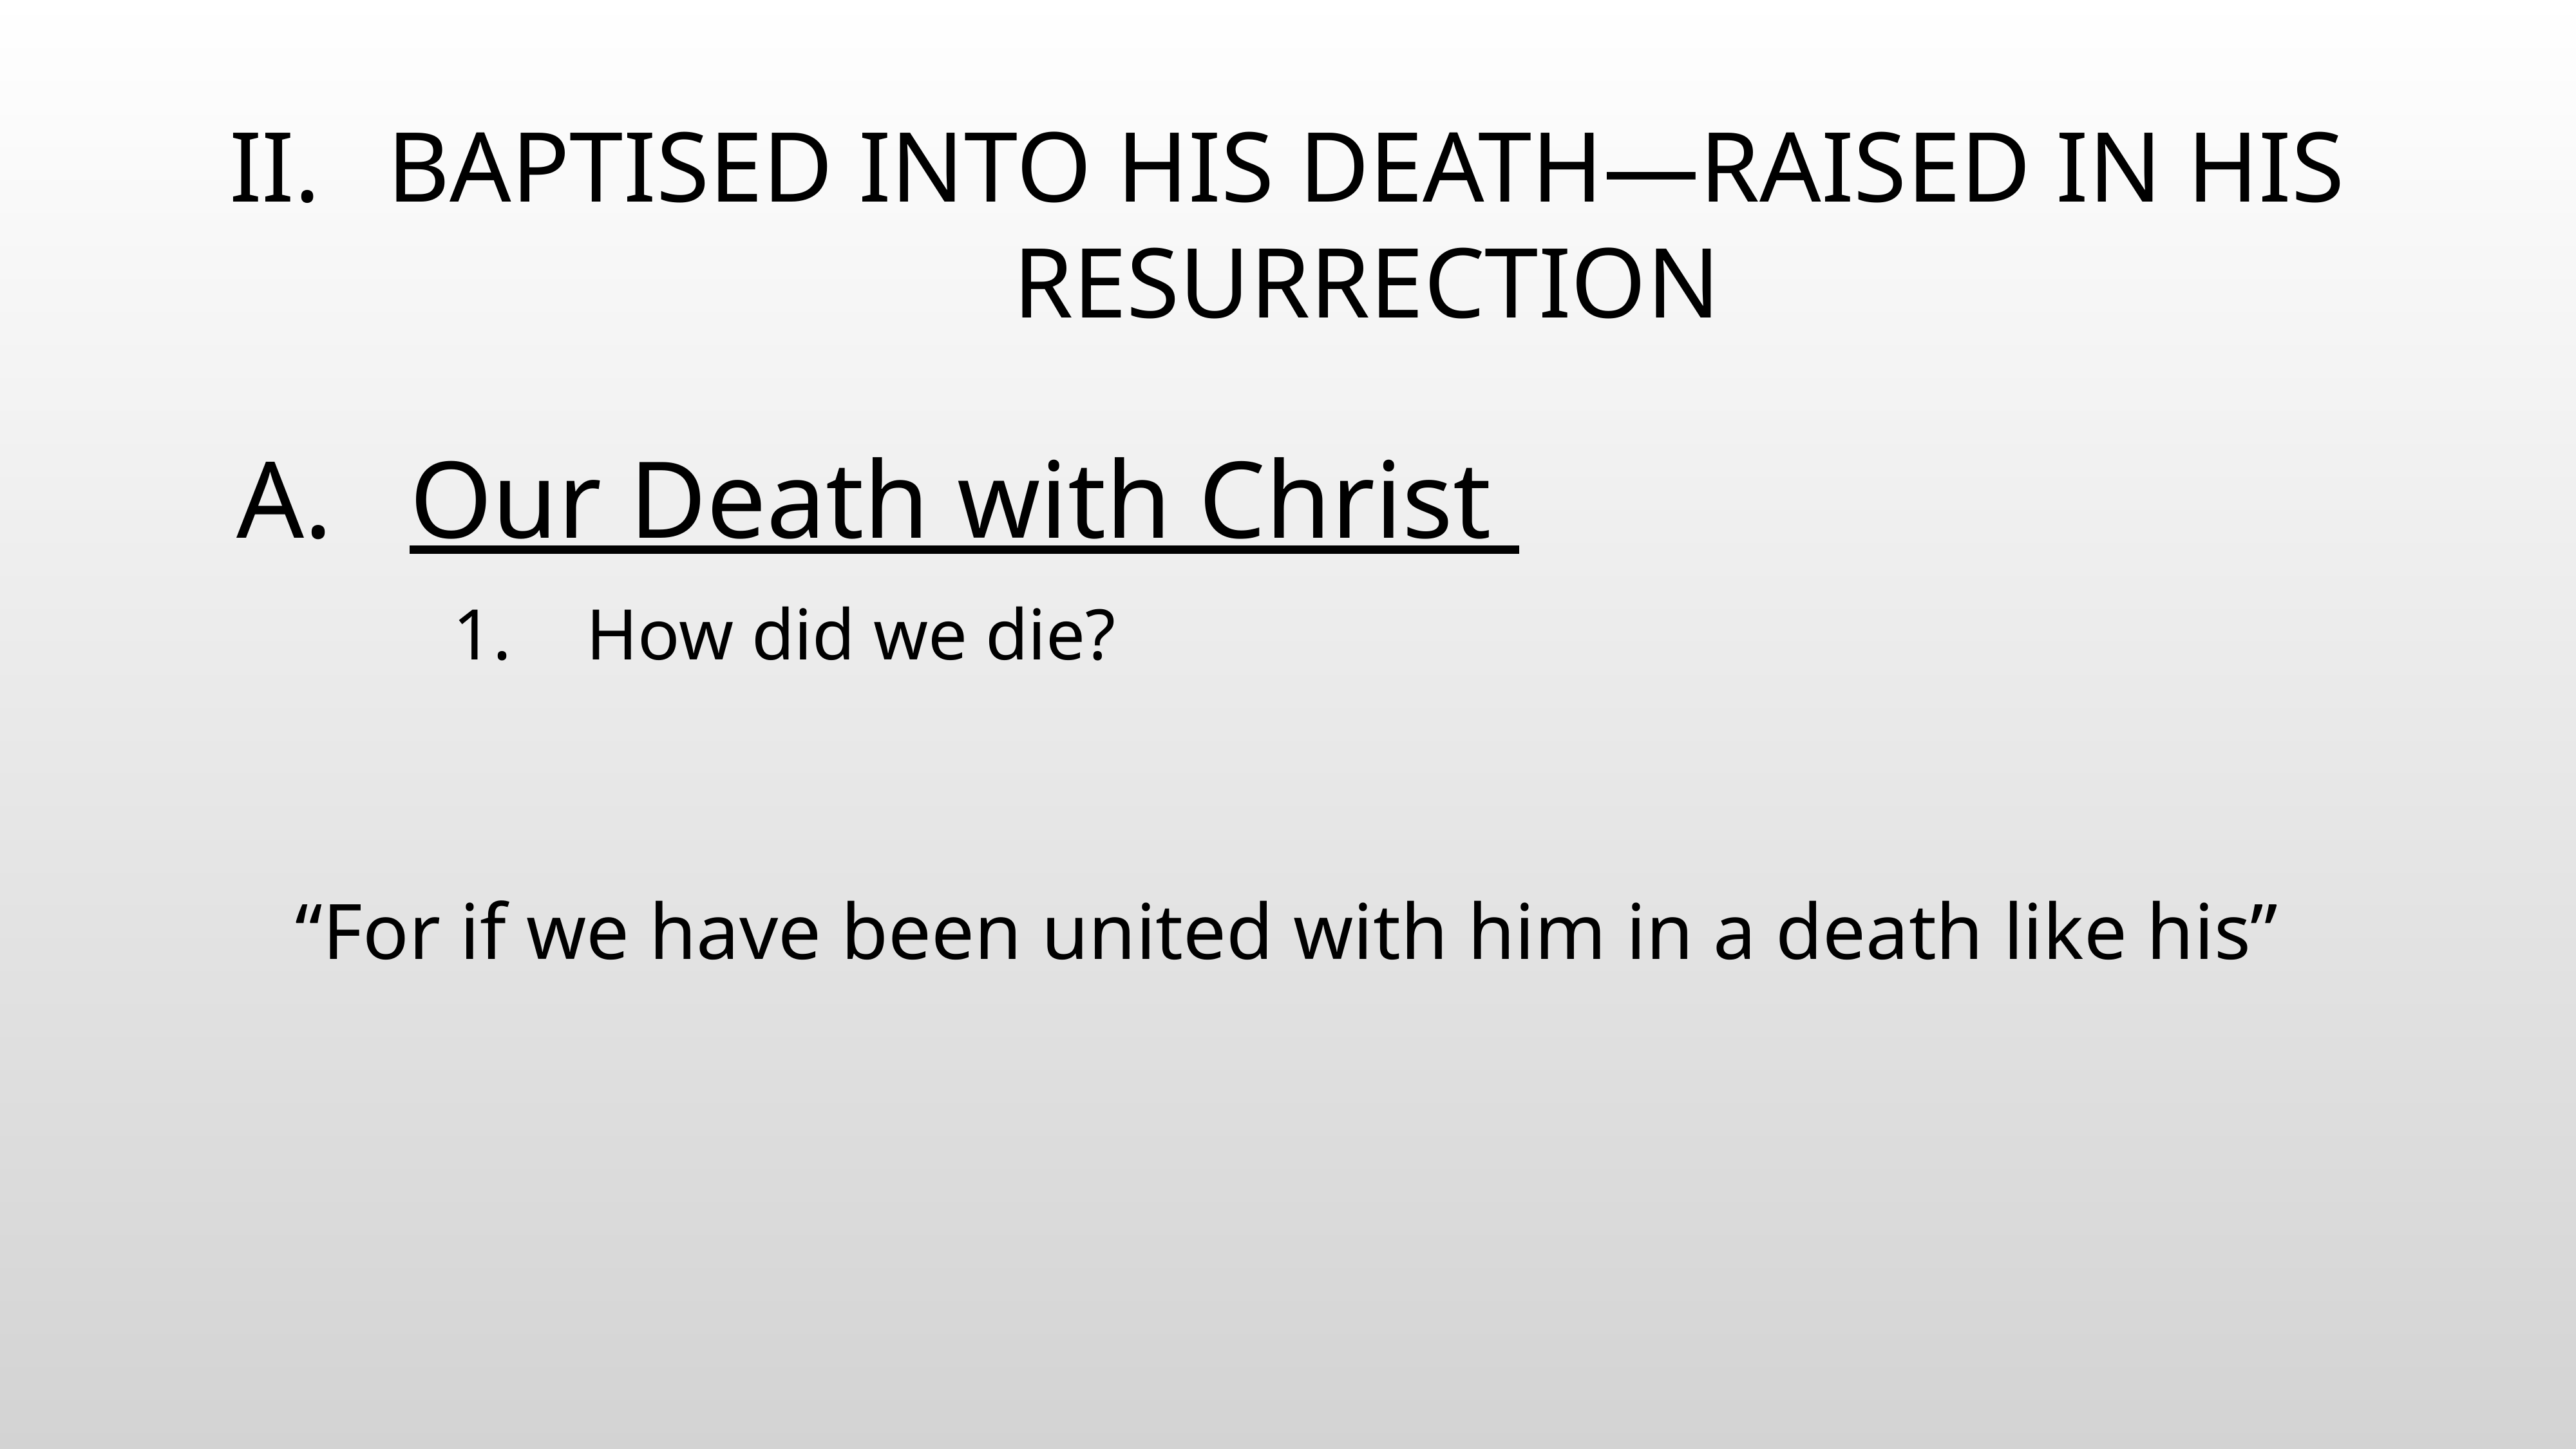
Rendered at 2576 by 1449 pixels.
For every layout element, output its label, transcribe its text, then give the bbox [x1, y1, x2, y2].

text_box How did we die? [448, 584, 1140, 679]
title BAPTISED INTO HIS DEATH—RAISED IN HIS RESURRECTION [178, 100, 2398, 343]
text_box “For if we have been united with him in a death like his” [290, 877, 2286, 980]
text_box Our Death with Christ [231, 426, 1525, 565]
